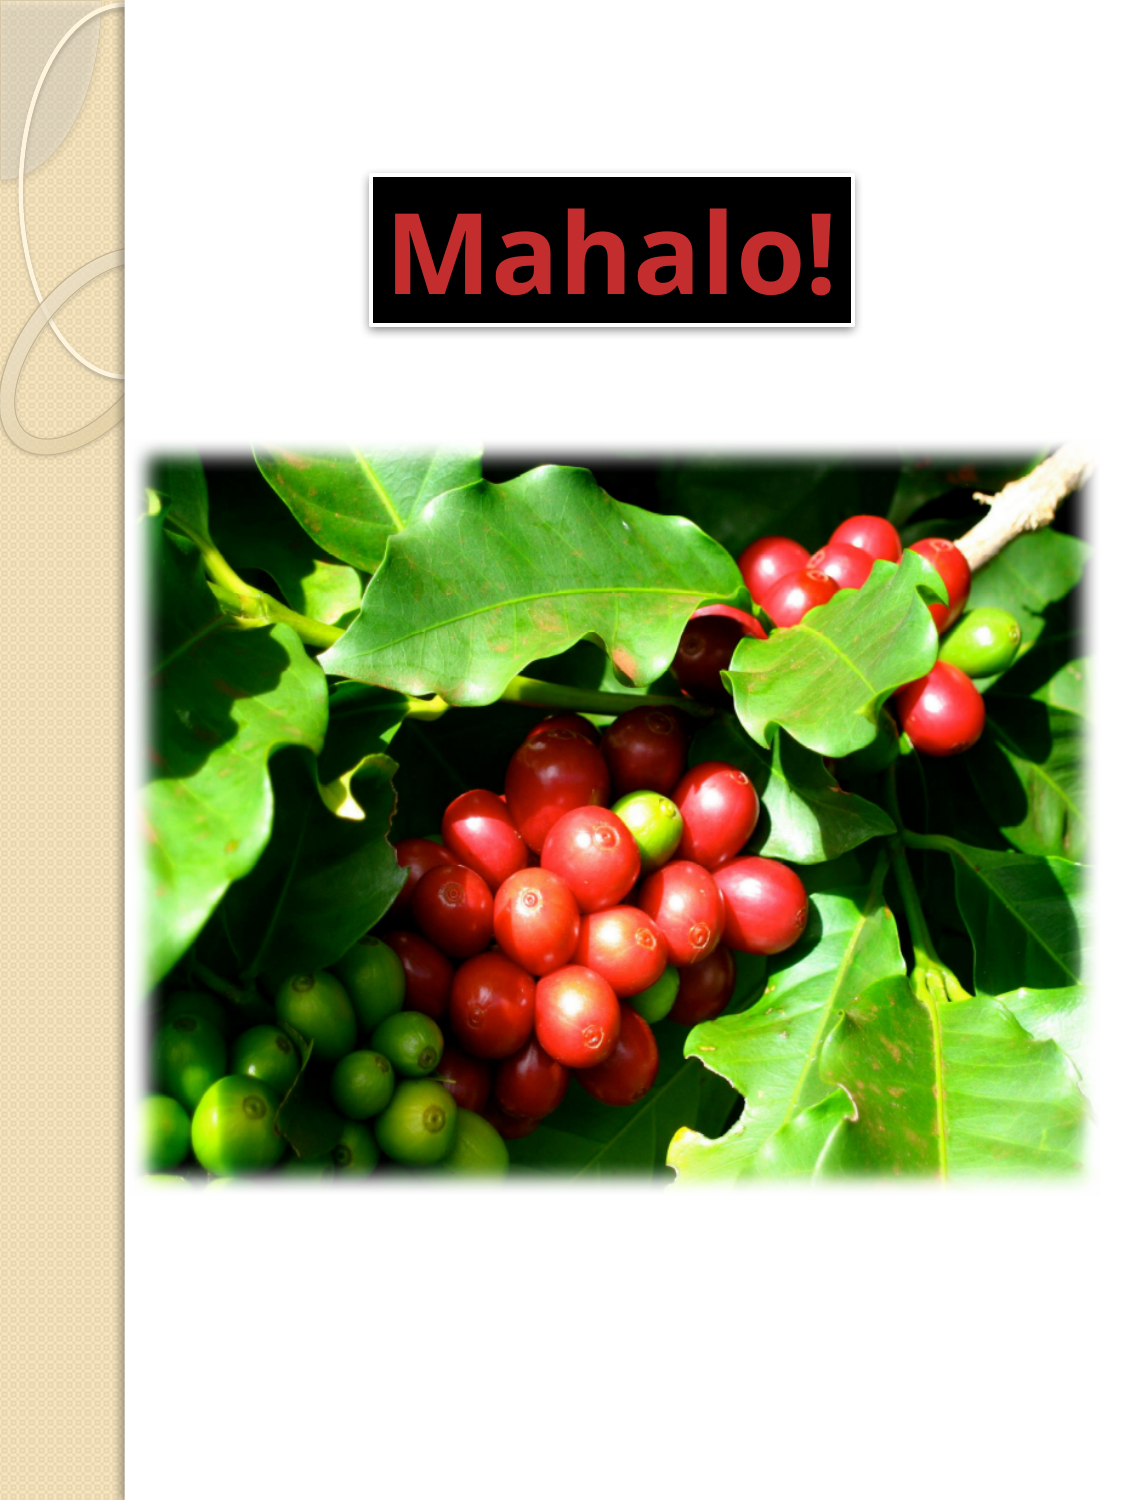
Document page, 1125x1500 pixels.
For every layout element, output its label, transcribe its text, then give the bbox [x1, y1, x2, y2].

text_box Mahalo! [369, 173, 855, 327]
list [130, 438, 1101, 1197]
